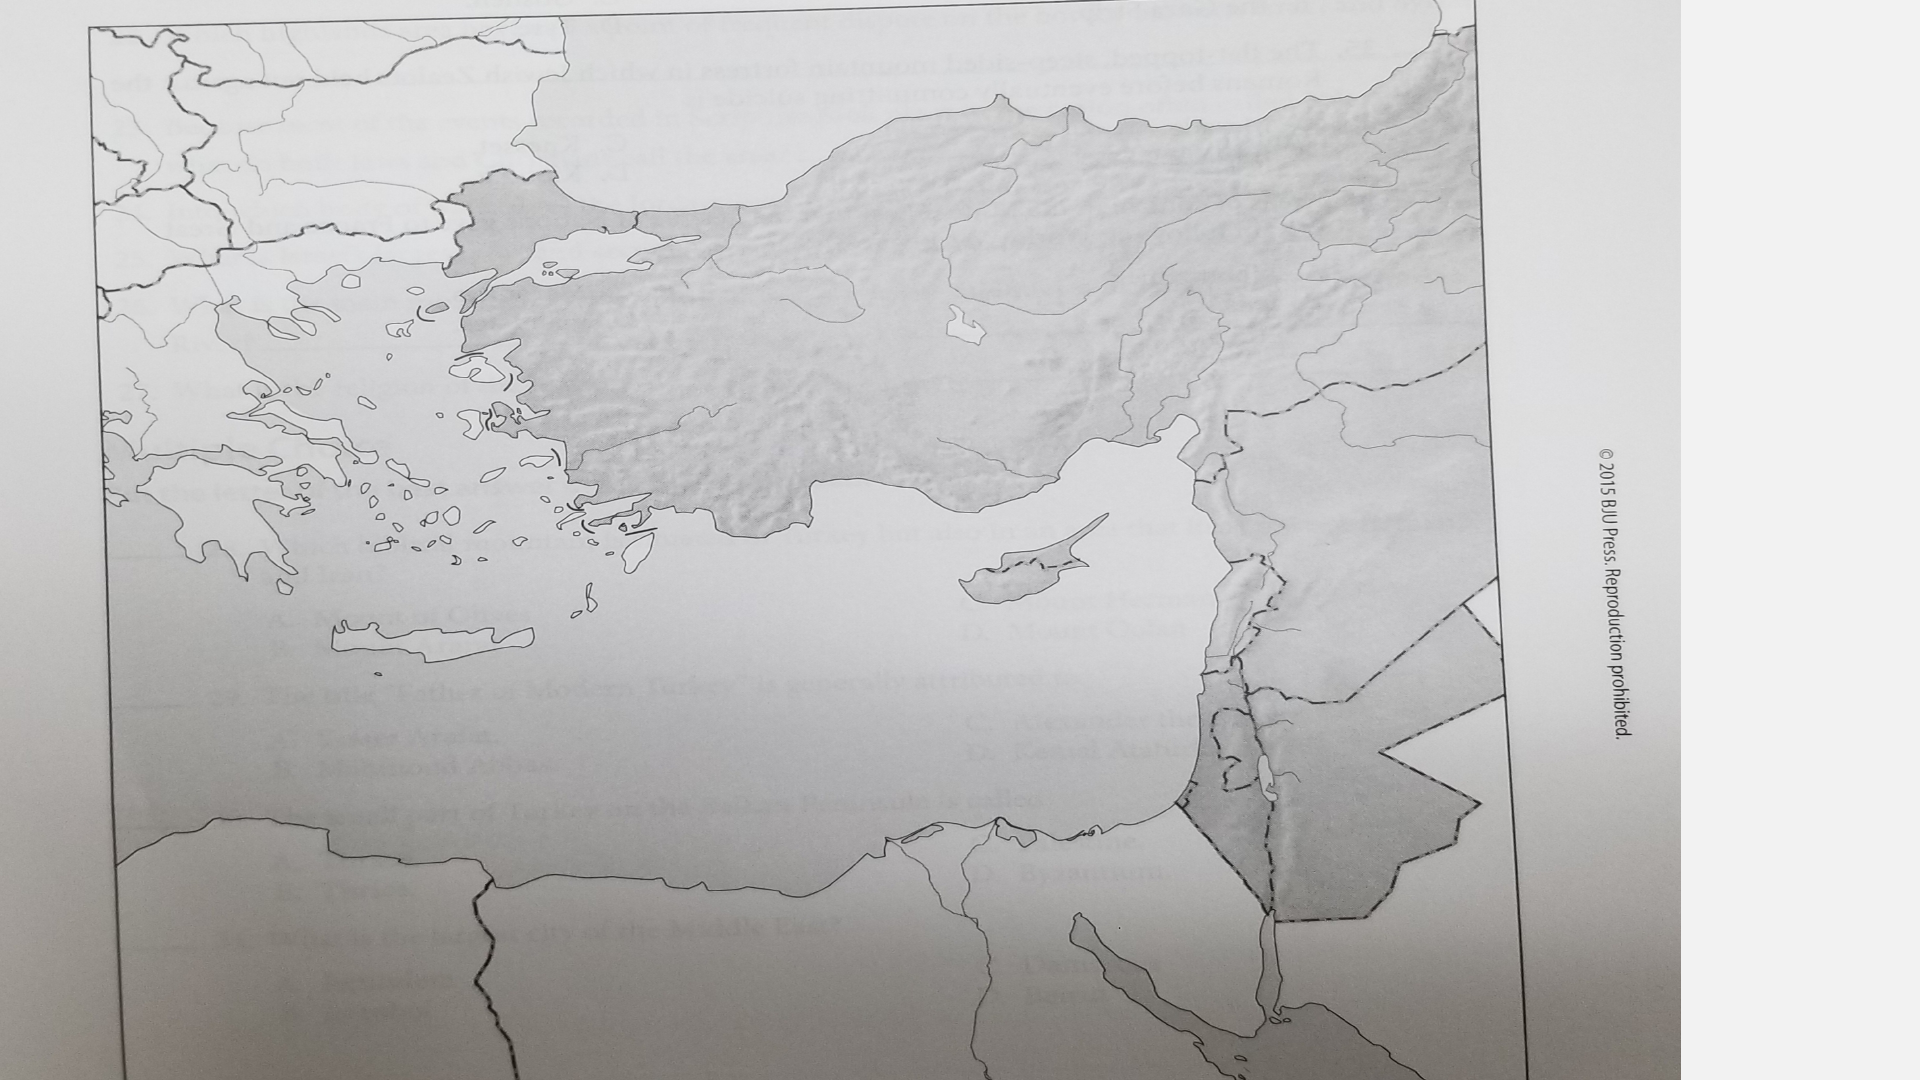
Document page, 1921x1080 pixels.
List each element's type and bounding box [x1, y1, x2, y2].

picture [0, 0, 1681, 1080]
